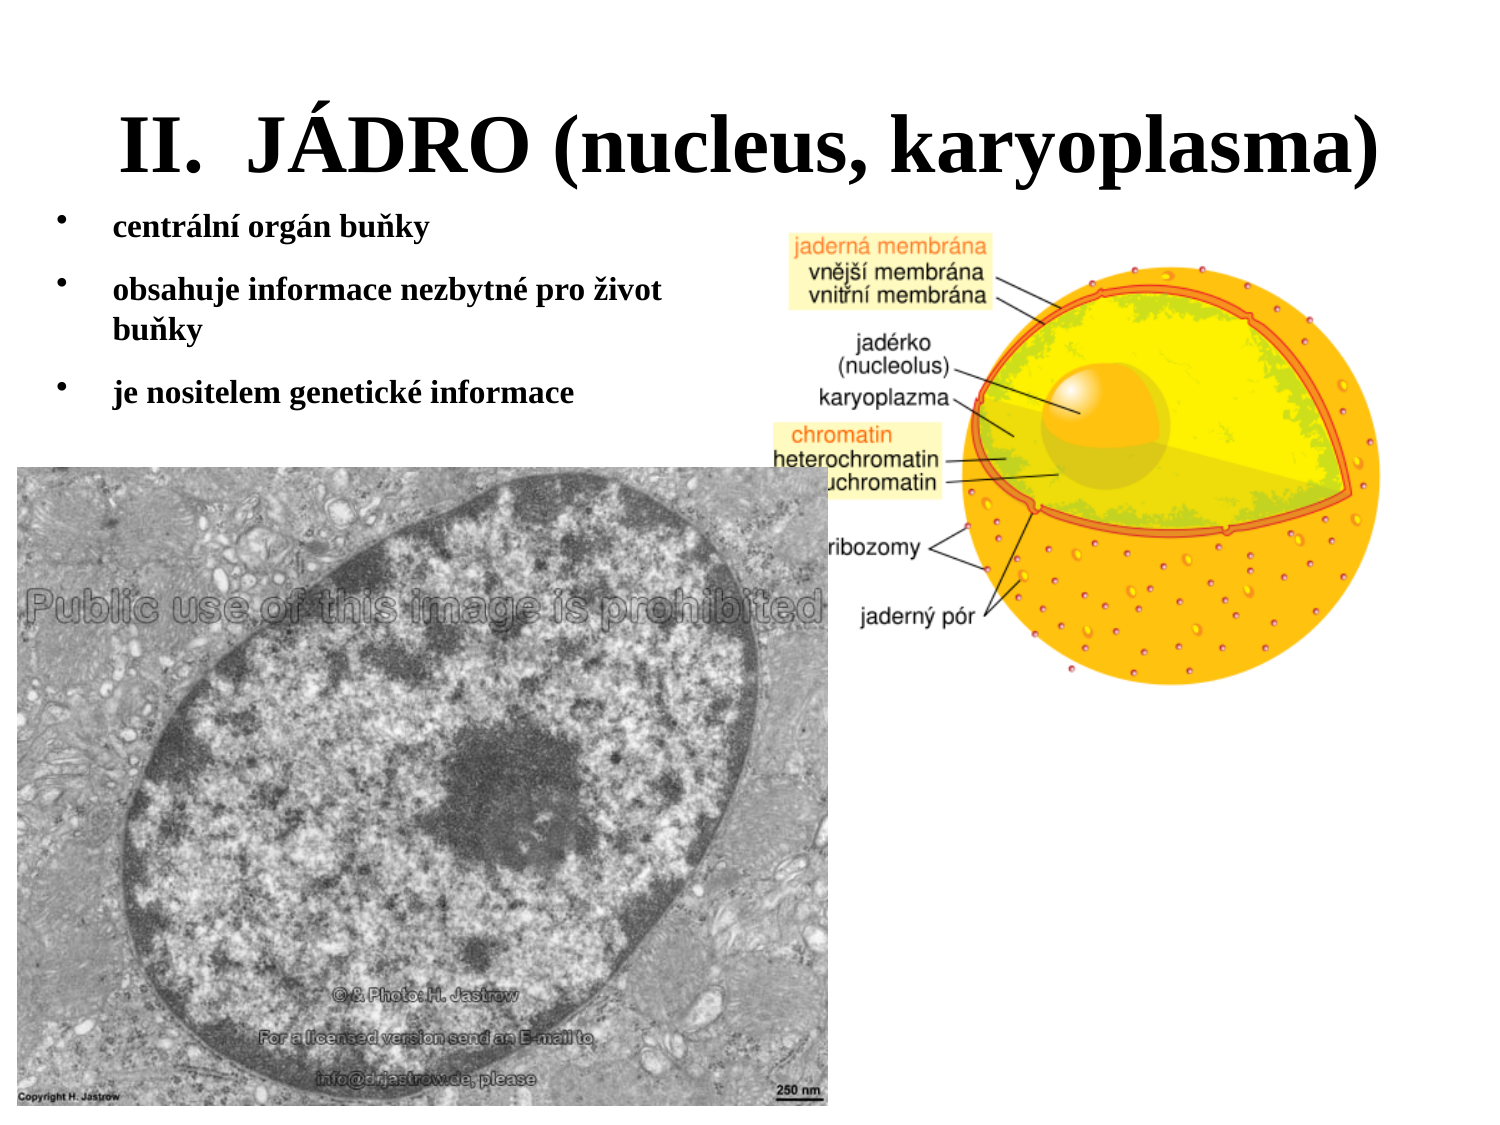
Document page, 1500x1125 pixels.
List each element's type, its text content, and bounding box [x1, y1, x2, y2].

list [773, 195, 1437, 739]
title II. JÁDRO (nucleus, karyoplasma) [75, 45, 1425, 233]
list centrální orgán buňky obsahuje informace nezbytné pro život buňky je nositelem genetické informace [41, 196, 704, 466]
picture [17, 467, 828, 1107]
